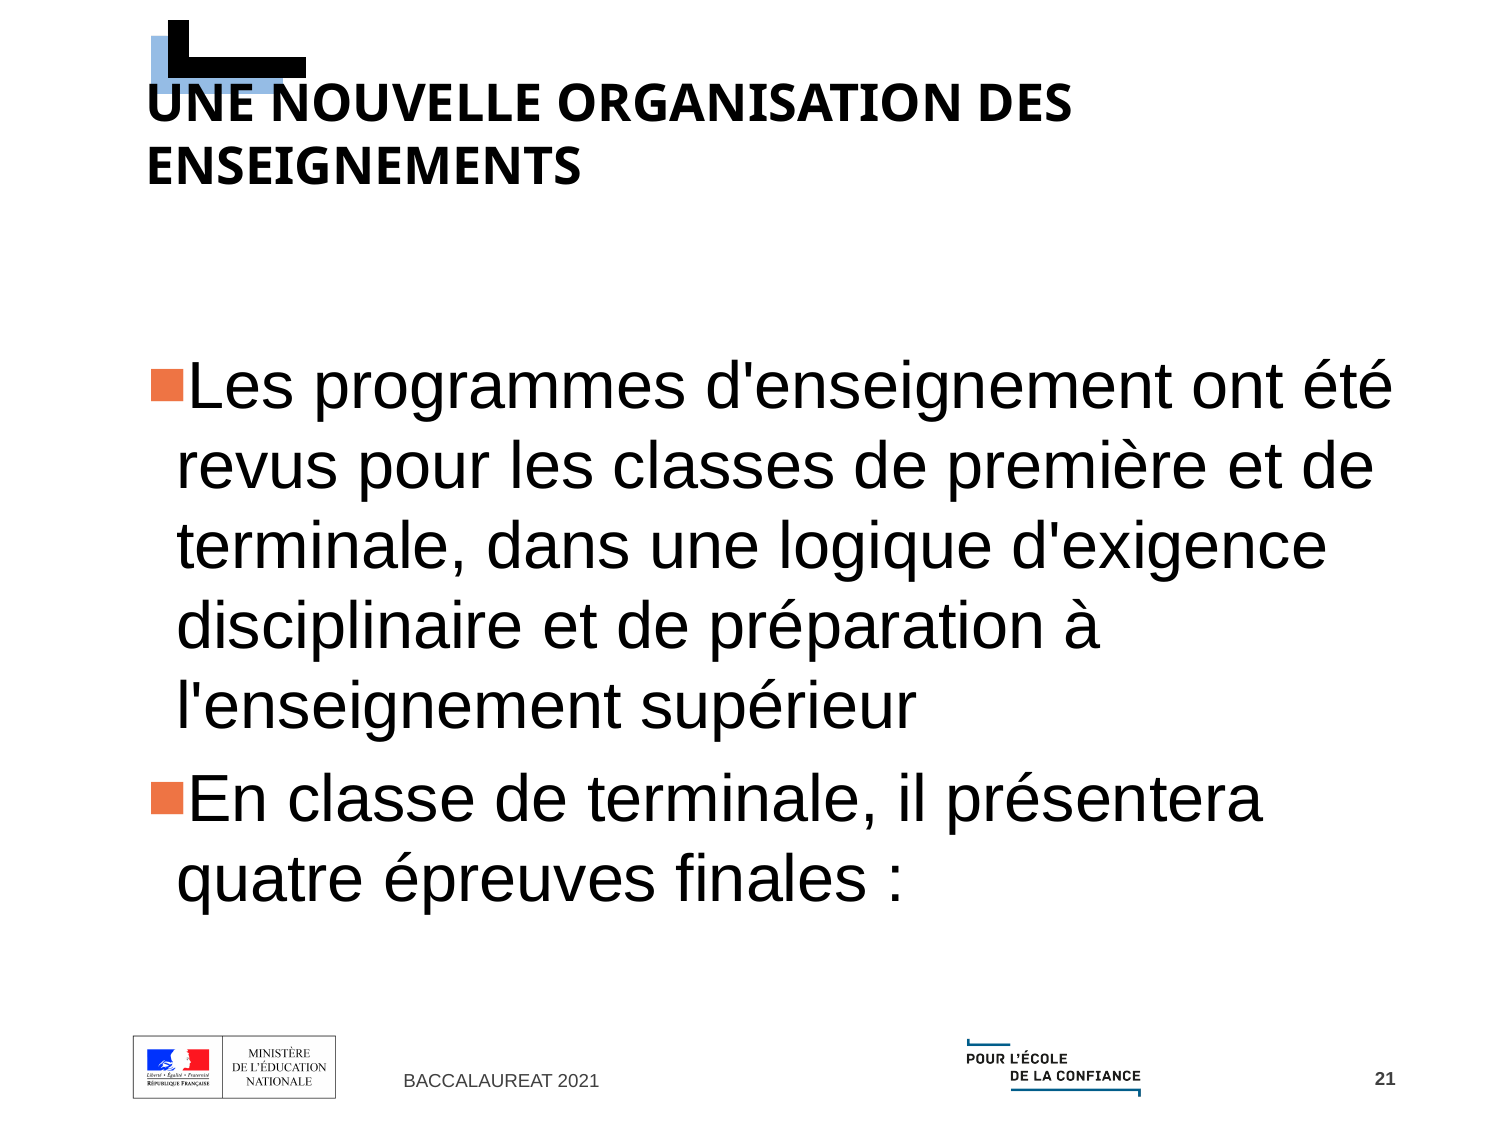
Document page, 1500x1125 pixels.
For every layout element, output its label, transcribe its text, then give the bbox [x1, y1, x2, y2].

title Une nouvelle organisation des enseignements [130, 58, 1424, 269]
slide_number 21 [1337, 1048, 1411, 1109]
picture [953, 1025, 1154, 1109]
picture [151, 20, 306, 58]
list Les programmes d'enseignement ont été revus pour les classes de première et de terminale, dans une logique d'exigence disciplinaire et de préparation à l'enseignement supérieur En classe de terminale, il présentera quatre épreuves finales : [131, 241, 1426, 996]
picture [132, 1035, 336, 1099]
